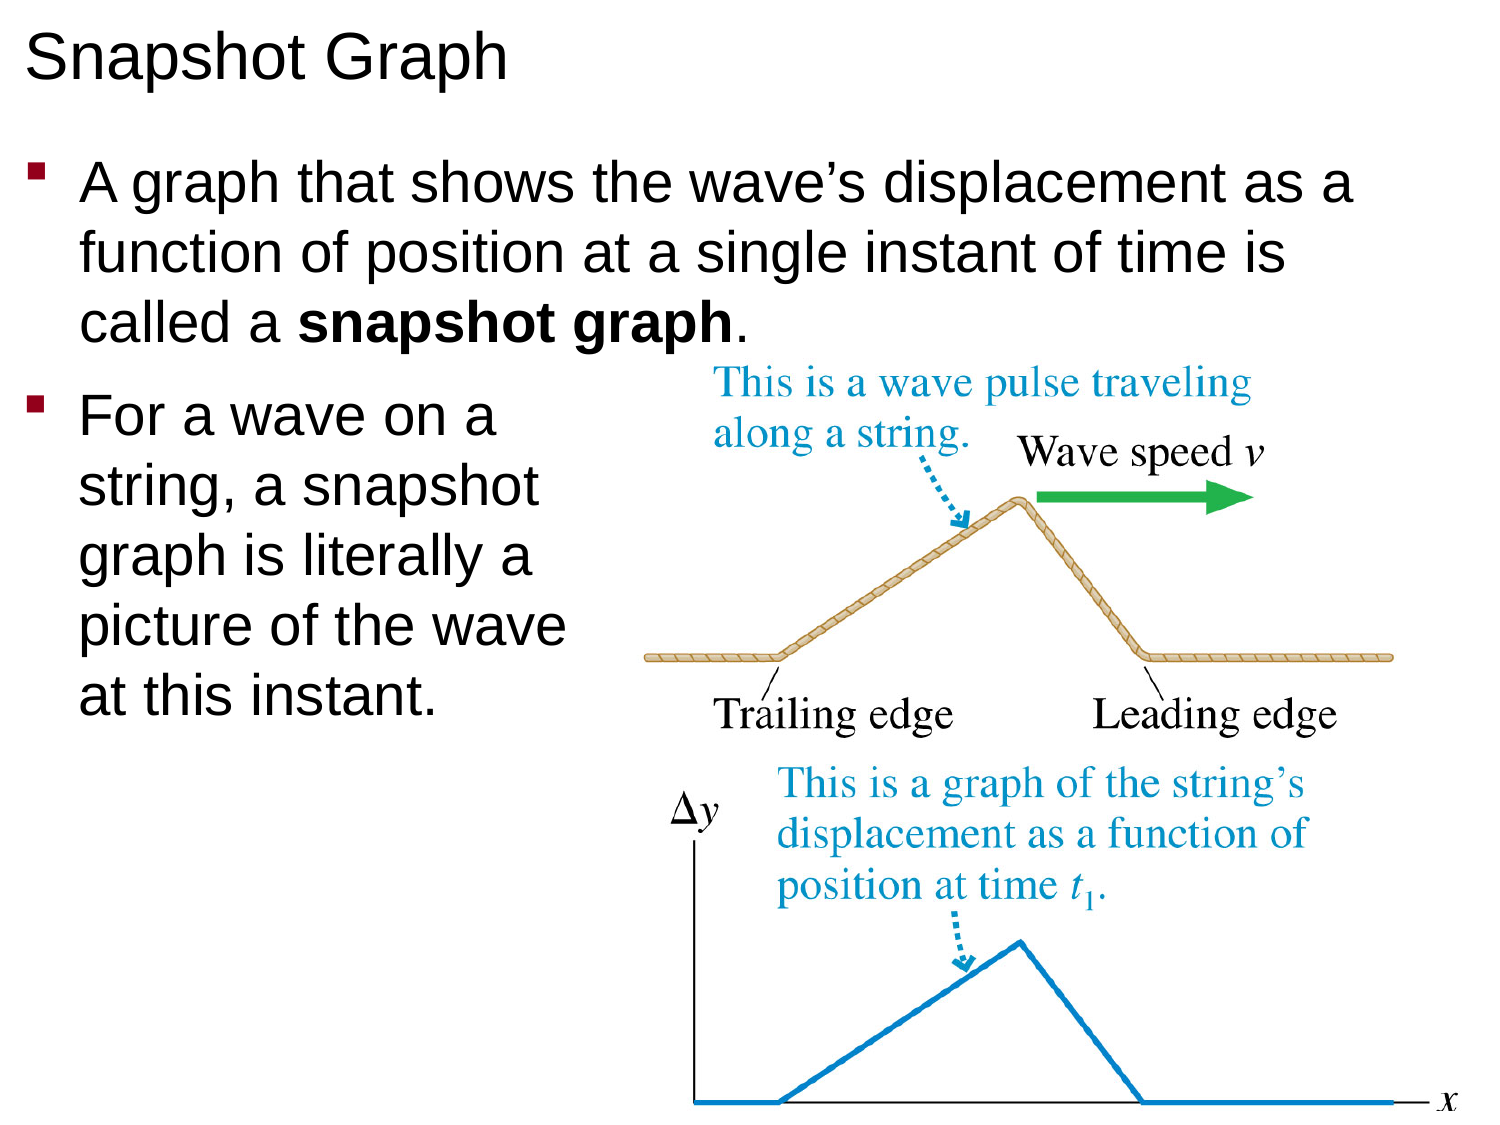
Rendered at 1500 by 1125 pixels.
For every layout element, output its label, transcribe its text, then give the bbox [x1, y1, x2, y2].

picture [636, 358, 1464, 1111]
text_box For a wave on a string, a snapshot graph is literally a picture of the wave at this instant. [7, 369, 600, 735]
text_box A graph that shows the wave’s displacement as a function of position at a single instant of time is called a snapshot graph. [8, 136, 1428, 362]
title Snapshot Graph [9, 30, 1361, 76]
